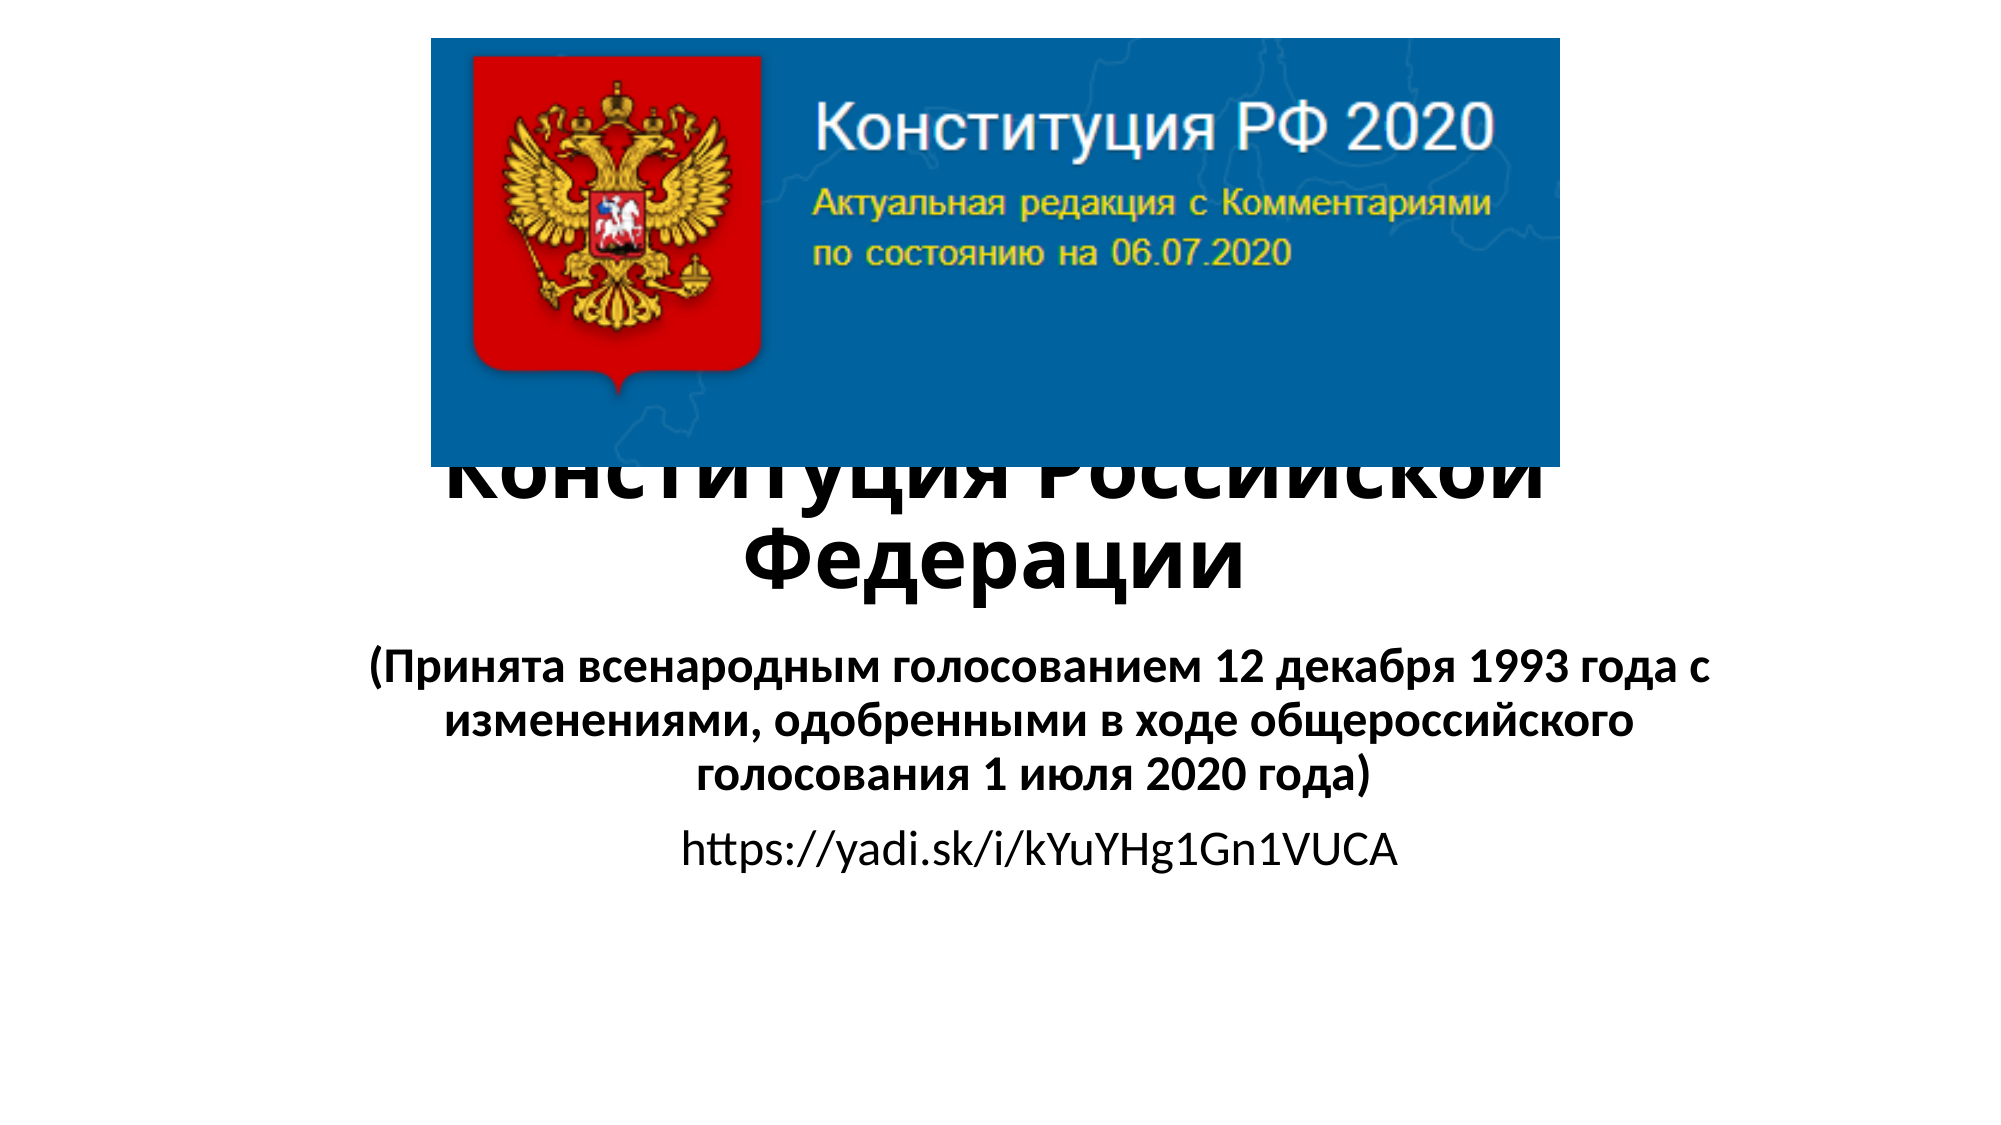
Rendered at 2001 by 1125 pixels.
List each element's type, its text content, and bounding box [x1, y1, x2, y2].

picture [431, 38, 1560, 467]
title Конституция Российской Федерации [245, 484, 1746, 615]
subtitle (Принята всенародным голосованием 12 декабря 1993 года с изменениями, одобренными в ходе общероссийского голосования 1 июля 2020 года) https://yadi.sk/i/kYuYHg1Gn1VUCA [289, 632, 1790, 904]
